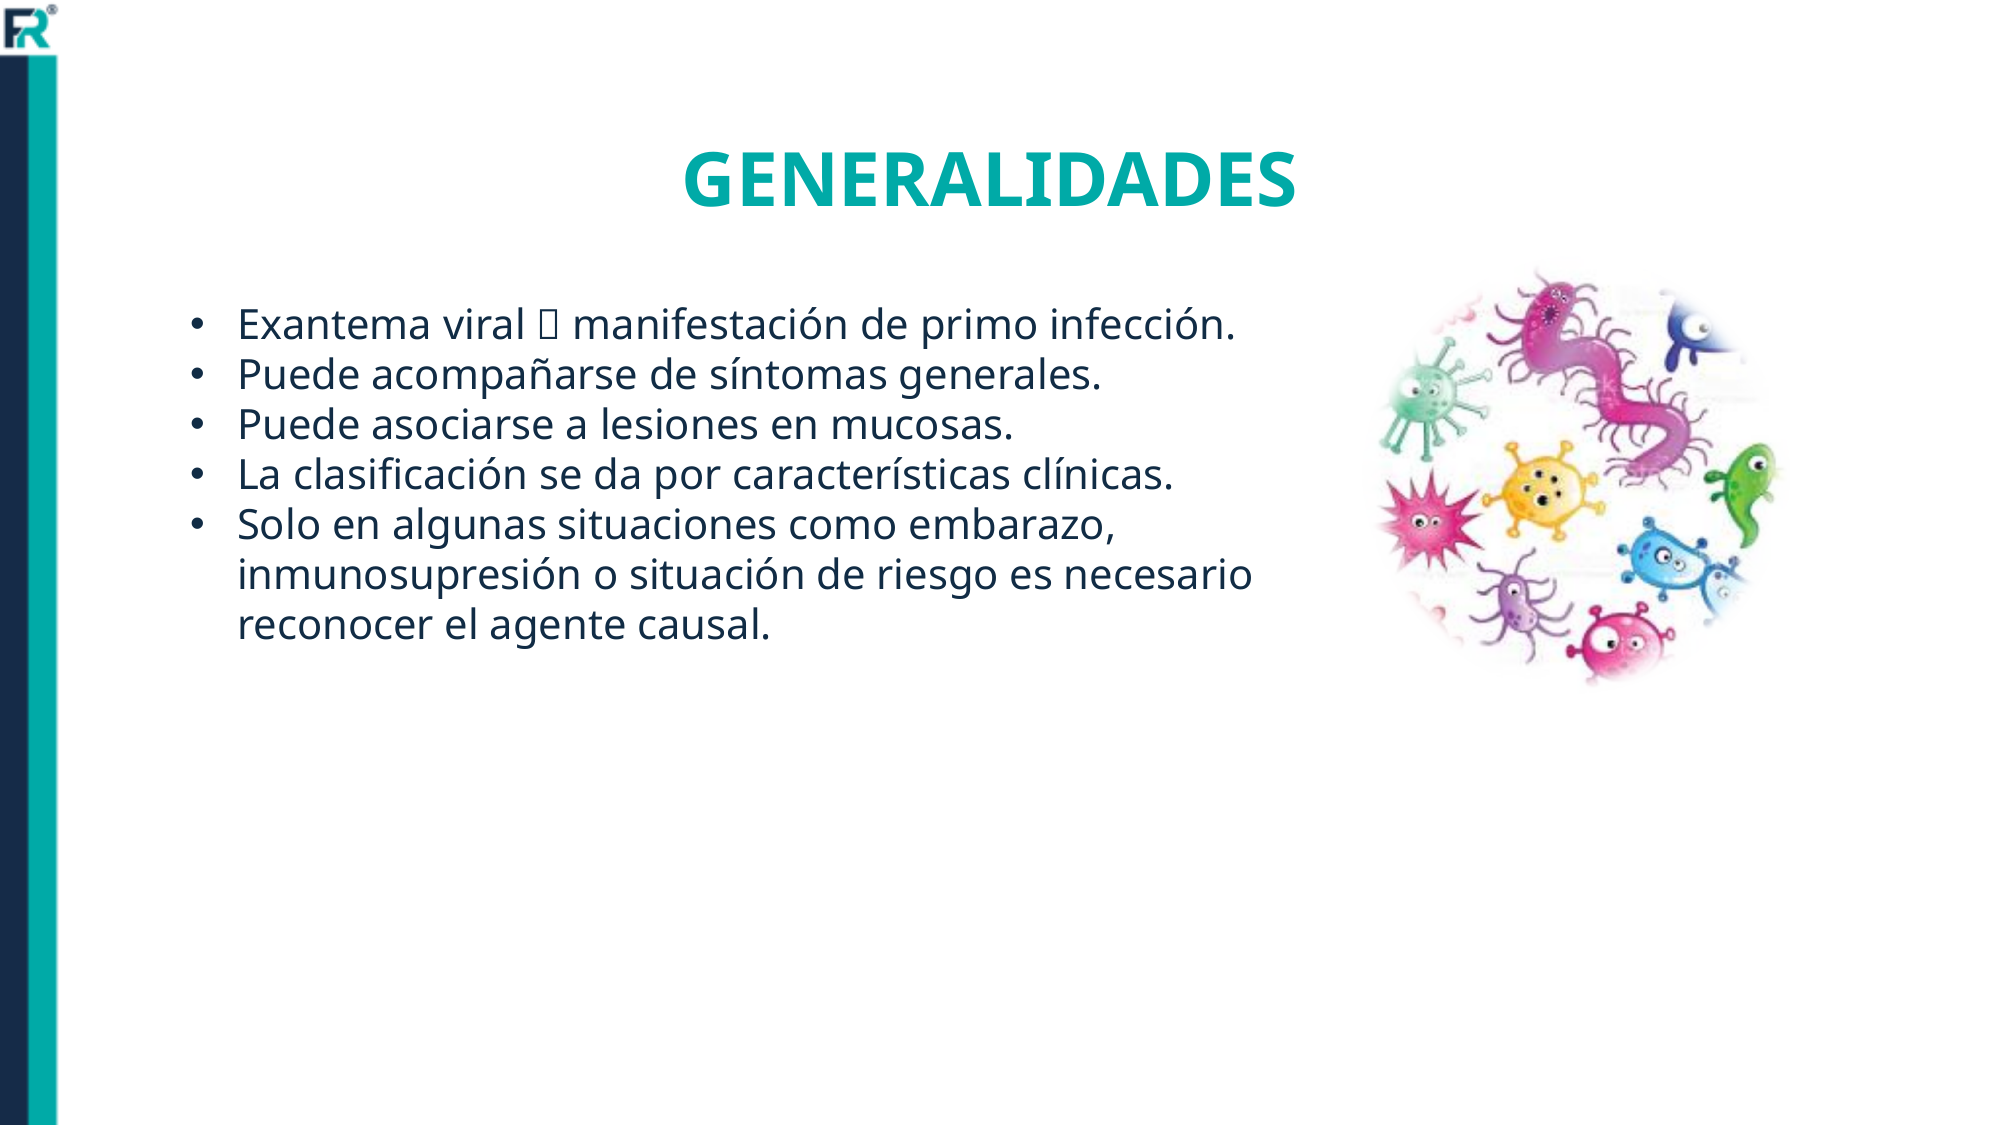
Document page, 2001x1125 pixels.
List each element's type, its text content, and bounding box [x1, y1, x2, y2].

picture [0, 0, 2001, 1125]
text_box GENERALIDADES [137, 134, 1863, 352]
text_box Exantema viral  manifestación de primo infección. Puede acompañarse de síntomas generales. Puede asociarse a lesiones en mucosas. La clasificación se da por características clínicas. Solo en algunas situaciones como embarazo, inmunosupresión o situación de riesgo es necesario reconocer el agente causal. [175, 290, 1361, 656]
